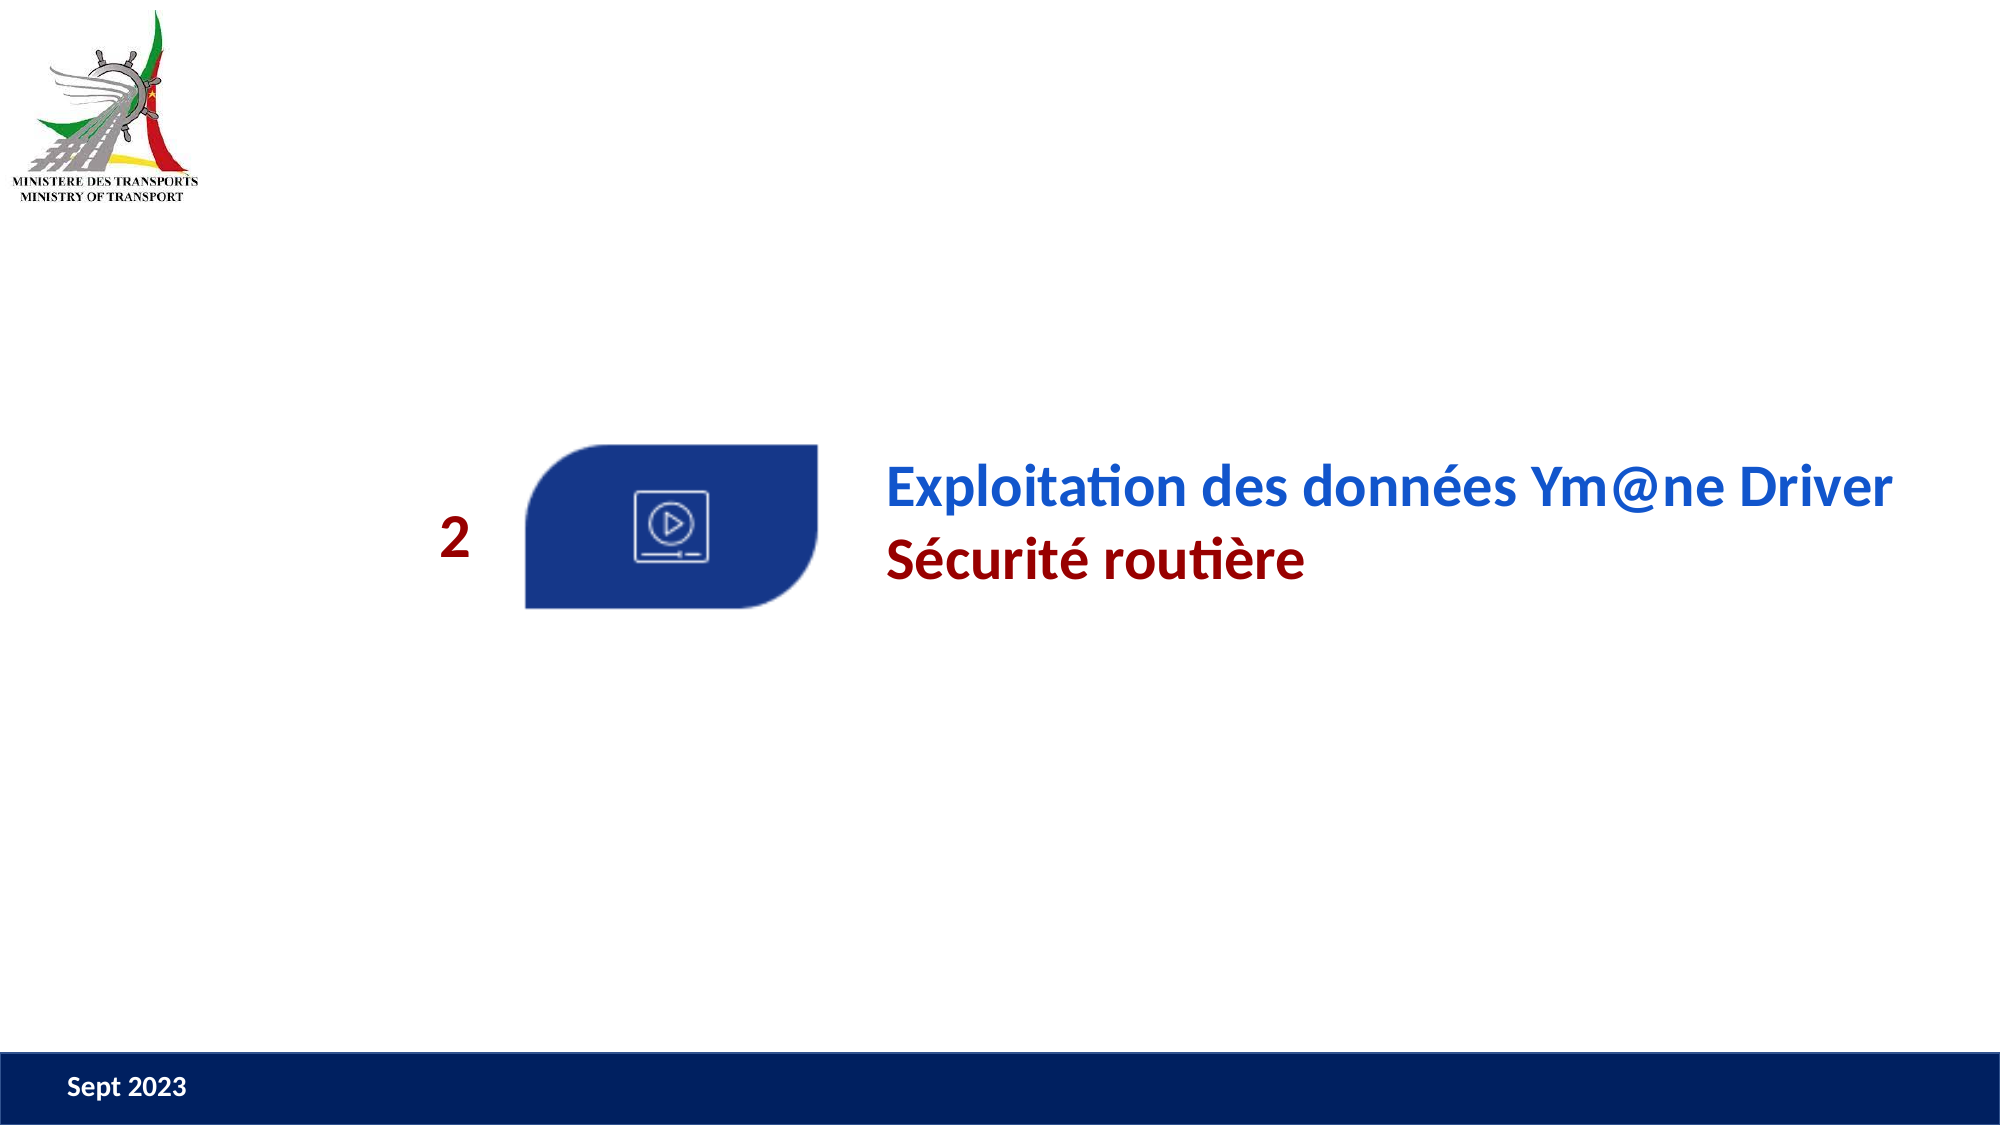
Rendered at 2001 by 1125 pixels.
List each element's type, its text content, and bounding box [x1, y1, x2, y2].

text_box Exploitation des données Ym@ne Driver Sécurité routière [871, 431, 1931, 619]
picture [5, 10, 206, 211]
text_box 2 [424, 480, 494, 570]
text_box Sept 2023 [52, 1052, 232, 1118]
picture [514, 430, 828, 620]
text_box [0, 1052, 2000, 1125]
